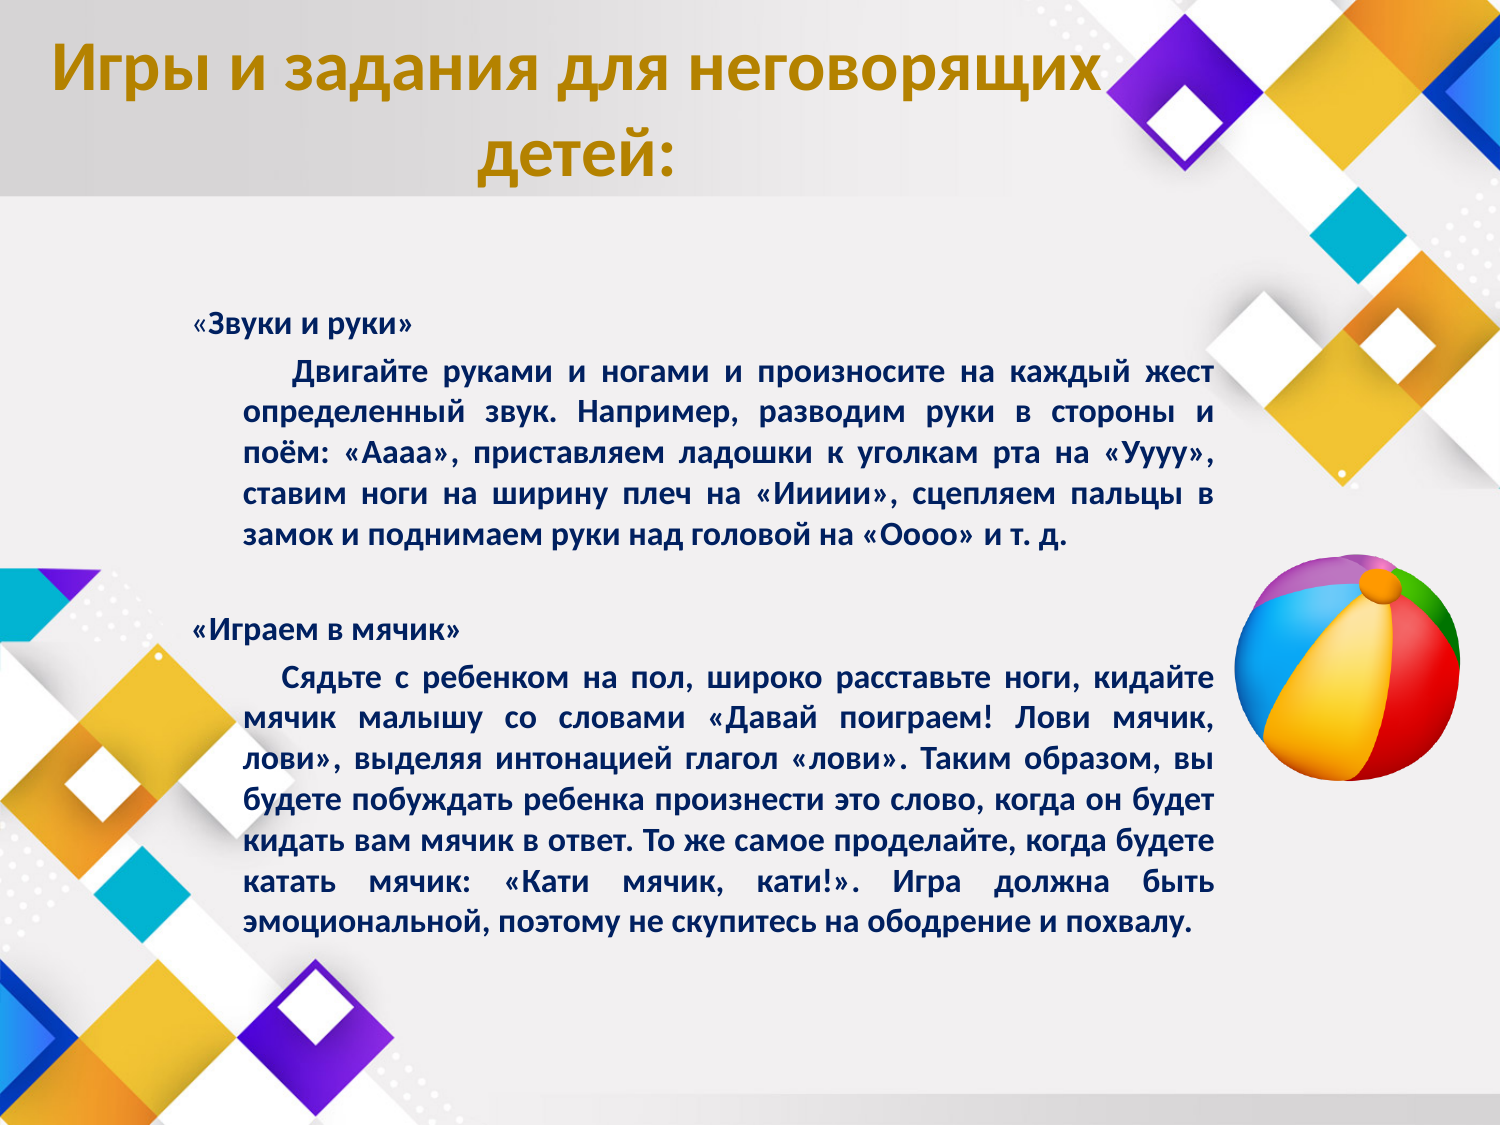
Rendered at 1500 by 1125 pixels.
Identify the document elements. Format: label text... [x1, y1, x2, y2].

picture [0, 0, 1500, 1125]
list «Звуки и руки» Двигайте руками и ногами и произносите на каждый жест определенный звук. Например, разводим руки в стороны и поём: «Аааа», приставляем ладошки к уголкам рта на «Уууу», ставим ноги на ширину плеч на «Иииии», сцепляем пальцы в замок и поднимаем руки над головой на «Оооо» и т. д. «Играем в мячик» Сядьте с ребенком на пол, широко расставьте ноги, кидайте мячик малышу со словами «Давай поиграем! Лови мячик, лови», выделяя интонацией глагол «лови». Таким образом, вы будете побуждать ребенка произнести это слово, когда он будет кидать вам мячик в ответ. То же самое проделайте, когда будете катать мячик: «Кати мячик, кати!». Игра должна быть эмоциональной, поэтому не скупитесь на ободрение и похвалу. [175, 292, 1231, 976]
title Игры и задания для неговорящих детей: [17, 10, 1137, 200]
